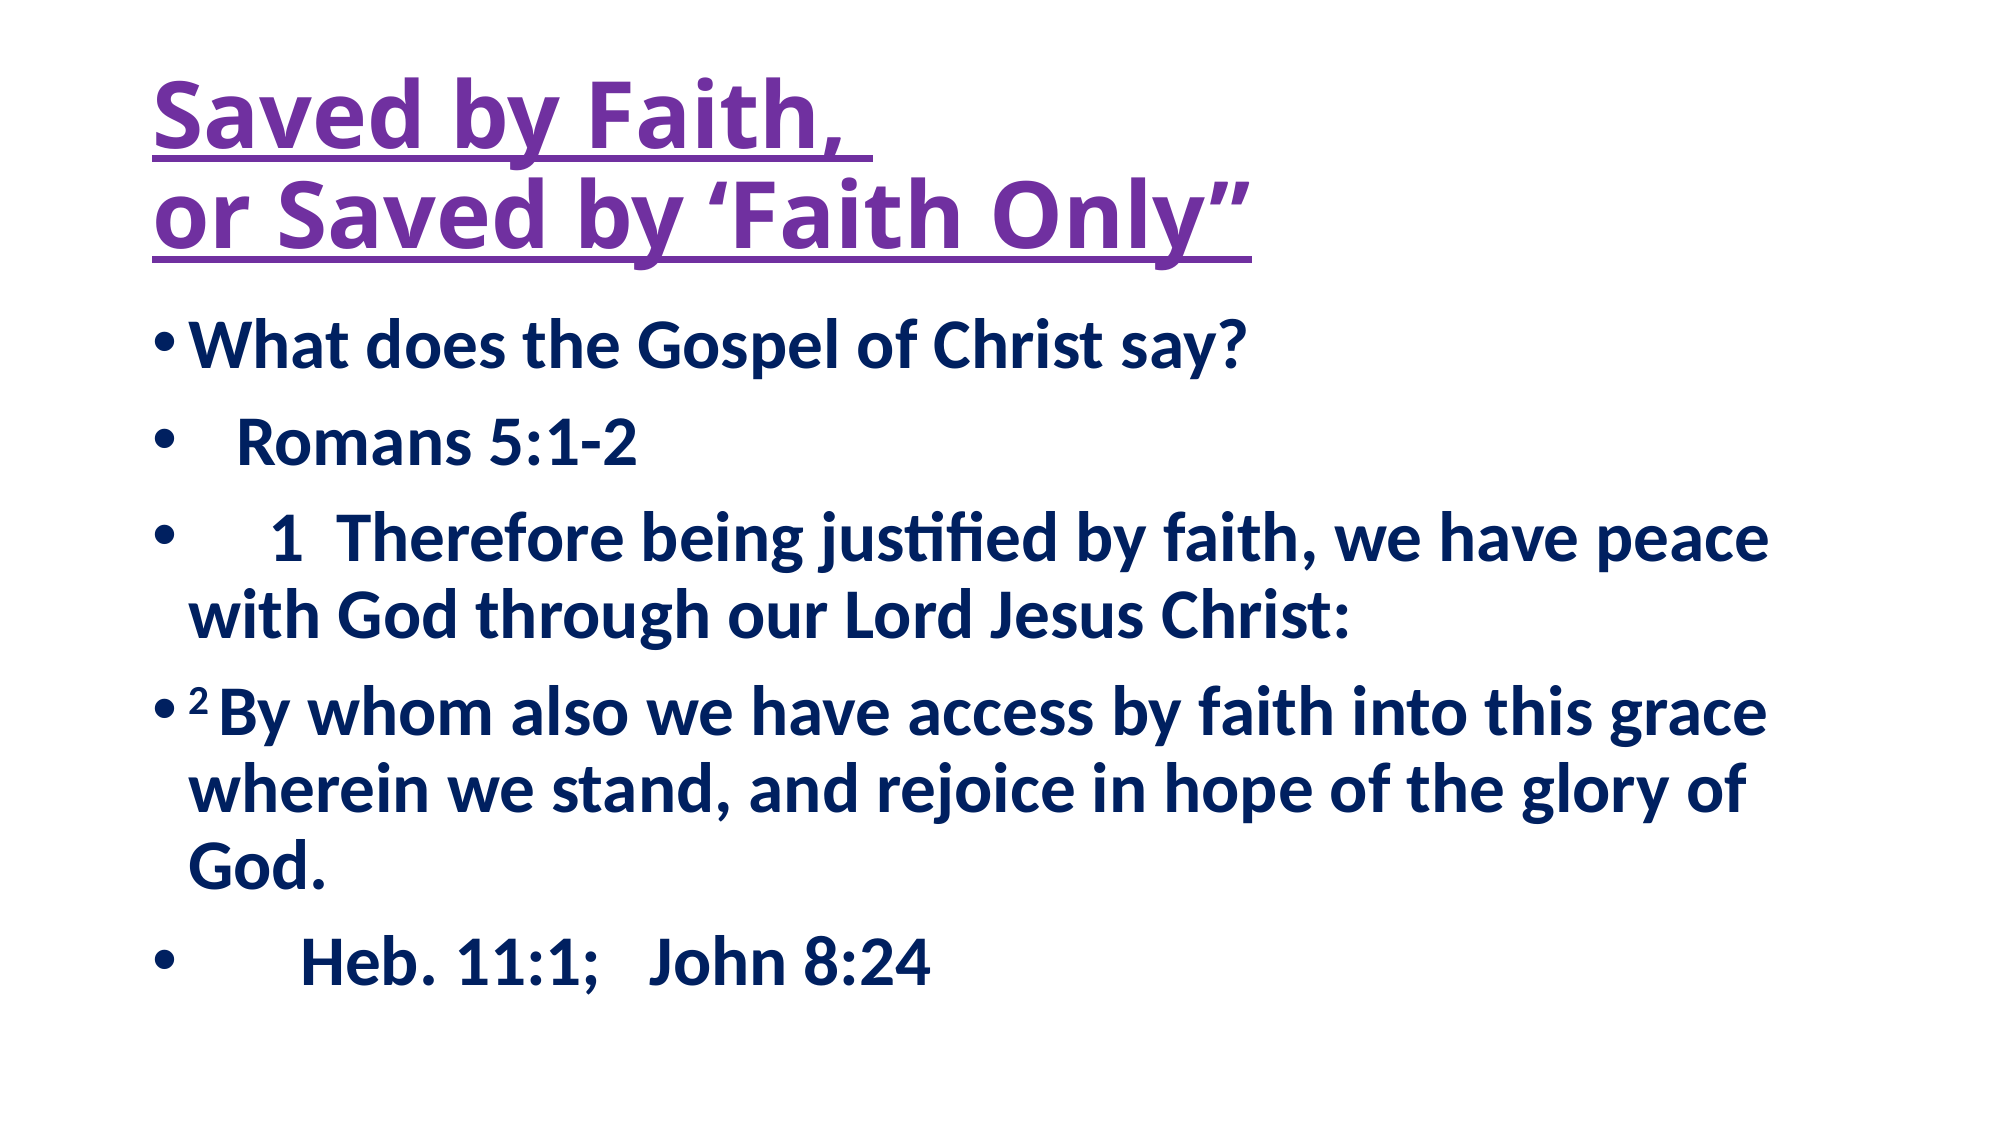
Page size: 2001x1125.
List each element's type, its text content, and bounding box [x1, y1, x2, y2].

list What does the Gospel of Christ say? Romans 5:1-2 1 Therefore being justified by faith, we have peace with God through our Lord Jesus Christ: 2 By whom also we have access by faith into this grace wherein we stand, and rejoice in hope of the glory of God. Heb. 11:1; John 8:24 [137, 299, 1863, 1014]
title Saved by Faith, or Saved by ‘Faith Only” [137, 59, 1863, 278]
